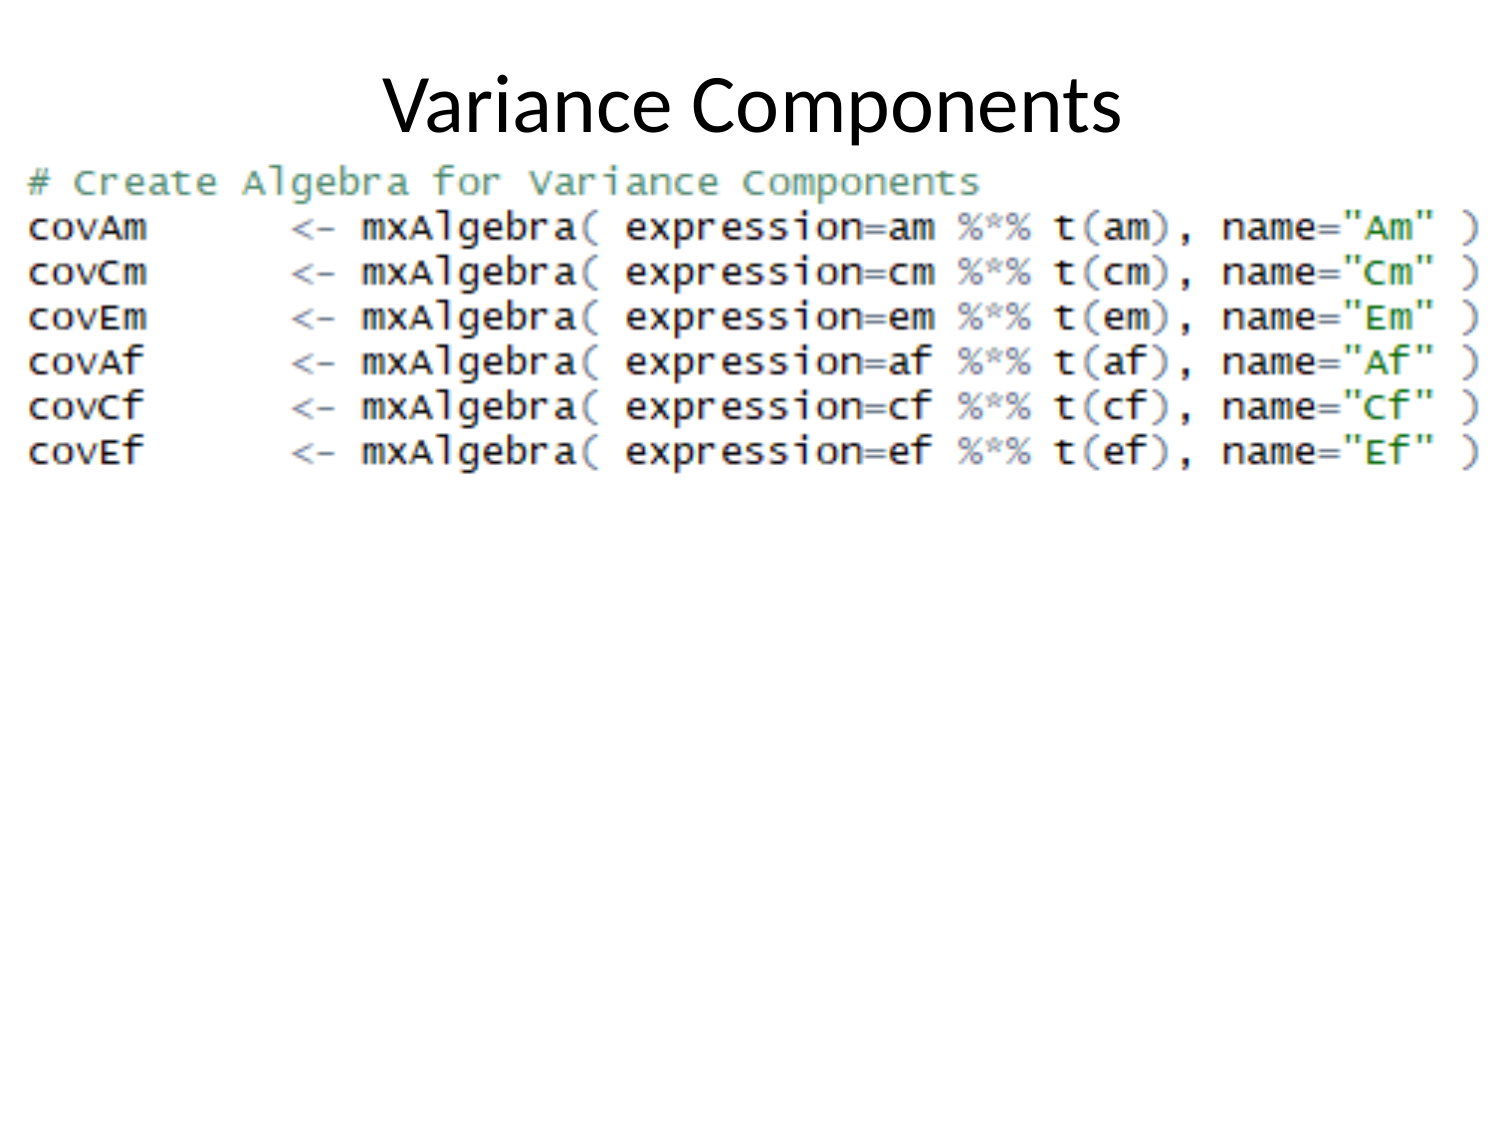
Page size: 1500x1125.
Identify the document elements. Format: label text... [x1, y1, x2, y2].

picture [18, 157, 1500, 492]
text_box Variance Components [52, 41, 1454, 155]
